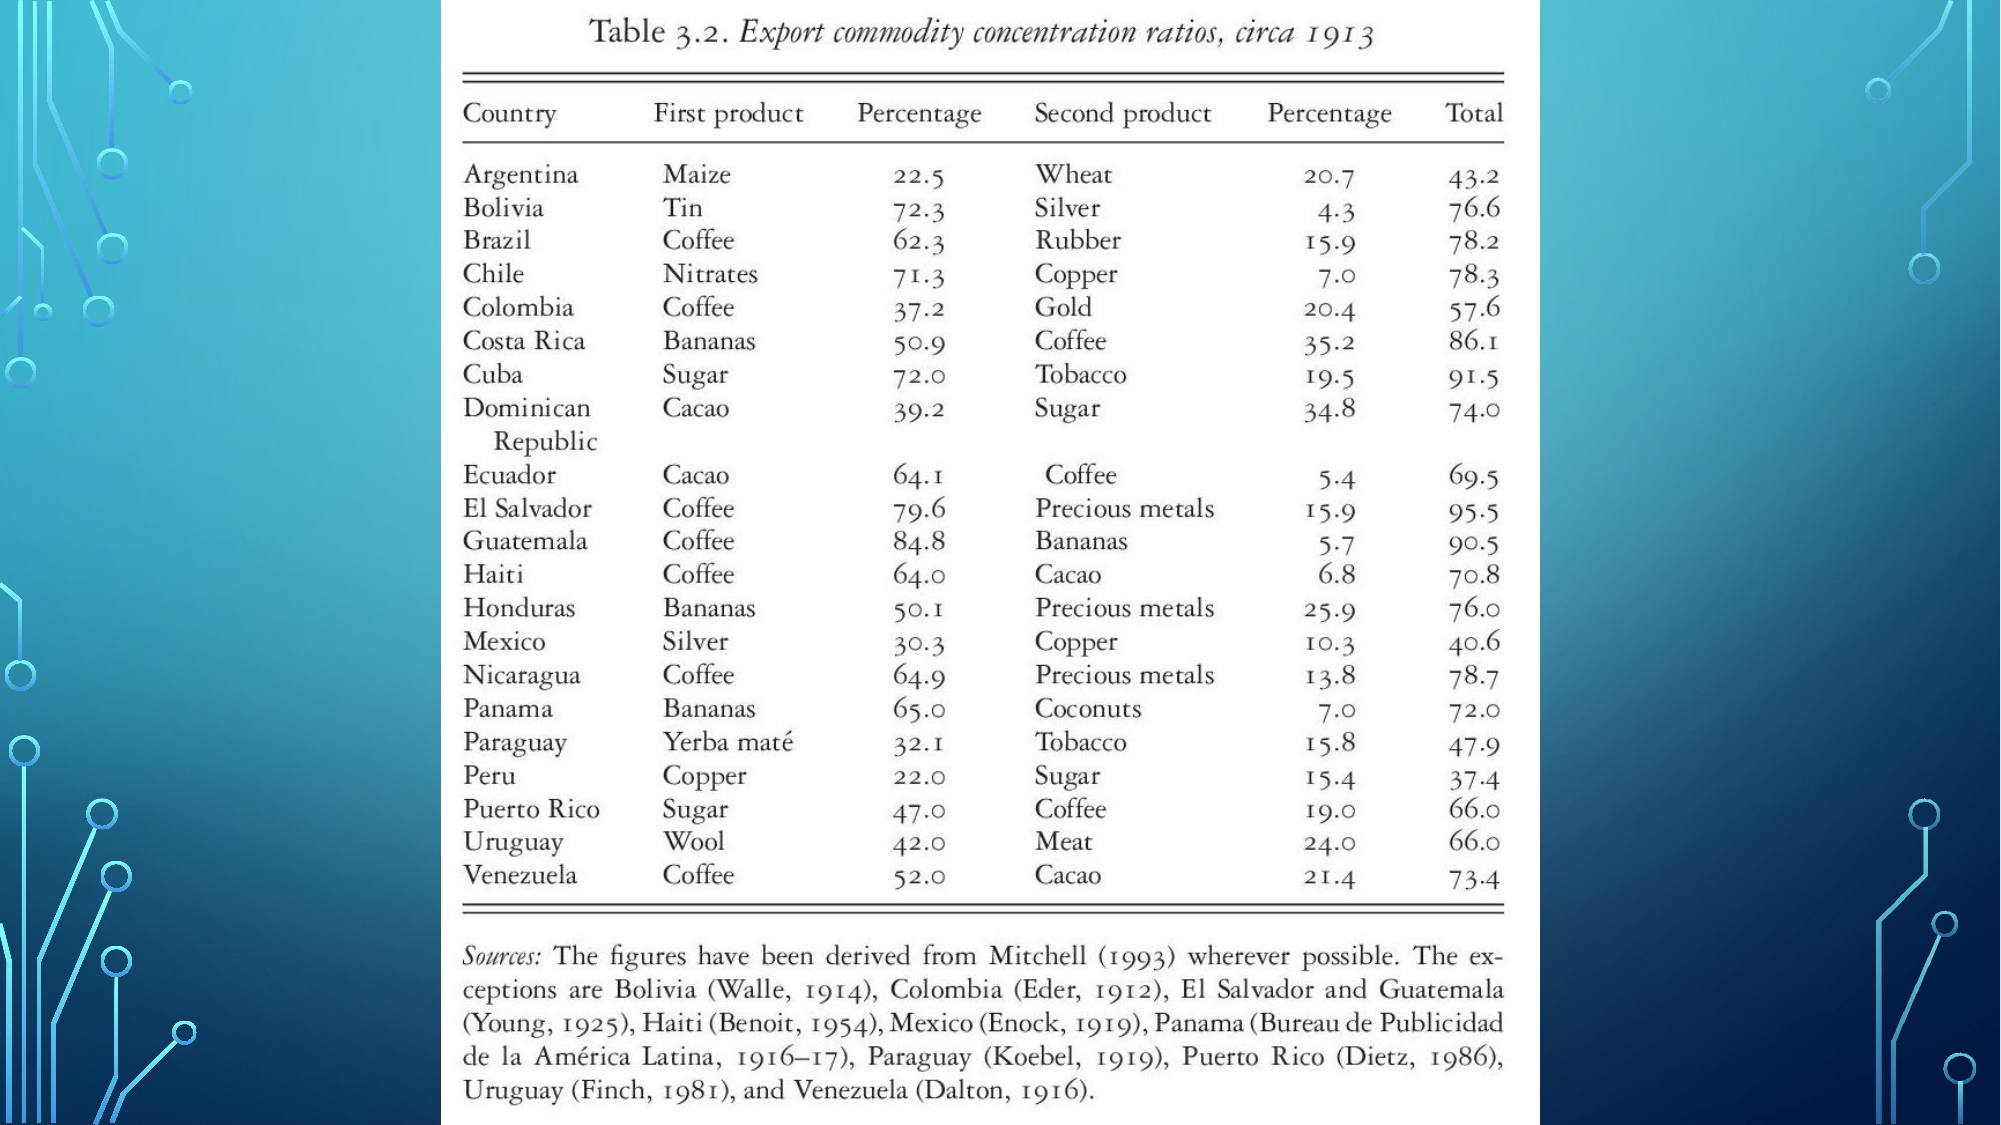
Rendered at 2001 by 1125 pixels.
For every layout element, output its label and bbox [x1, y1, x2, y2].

list [440, 0, 1540, 1125]
